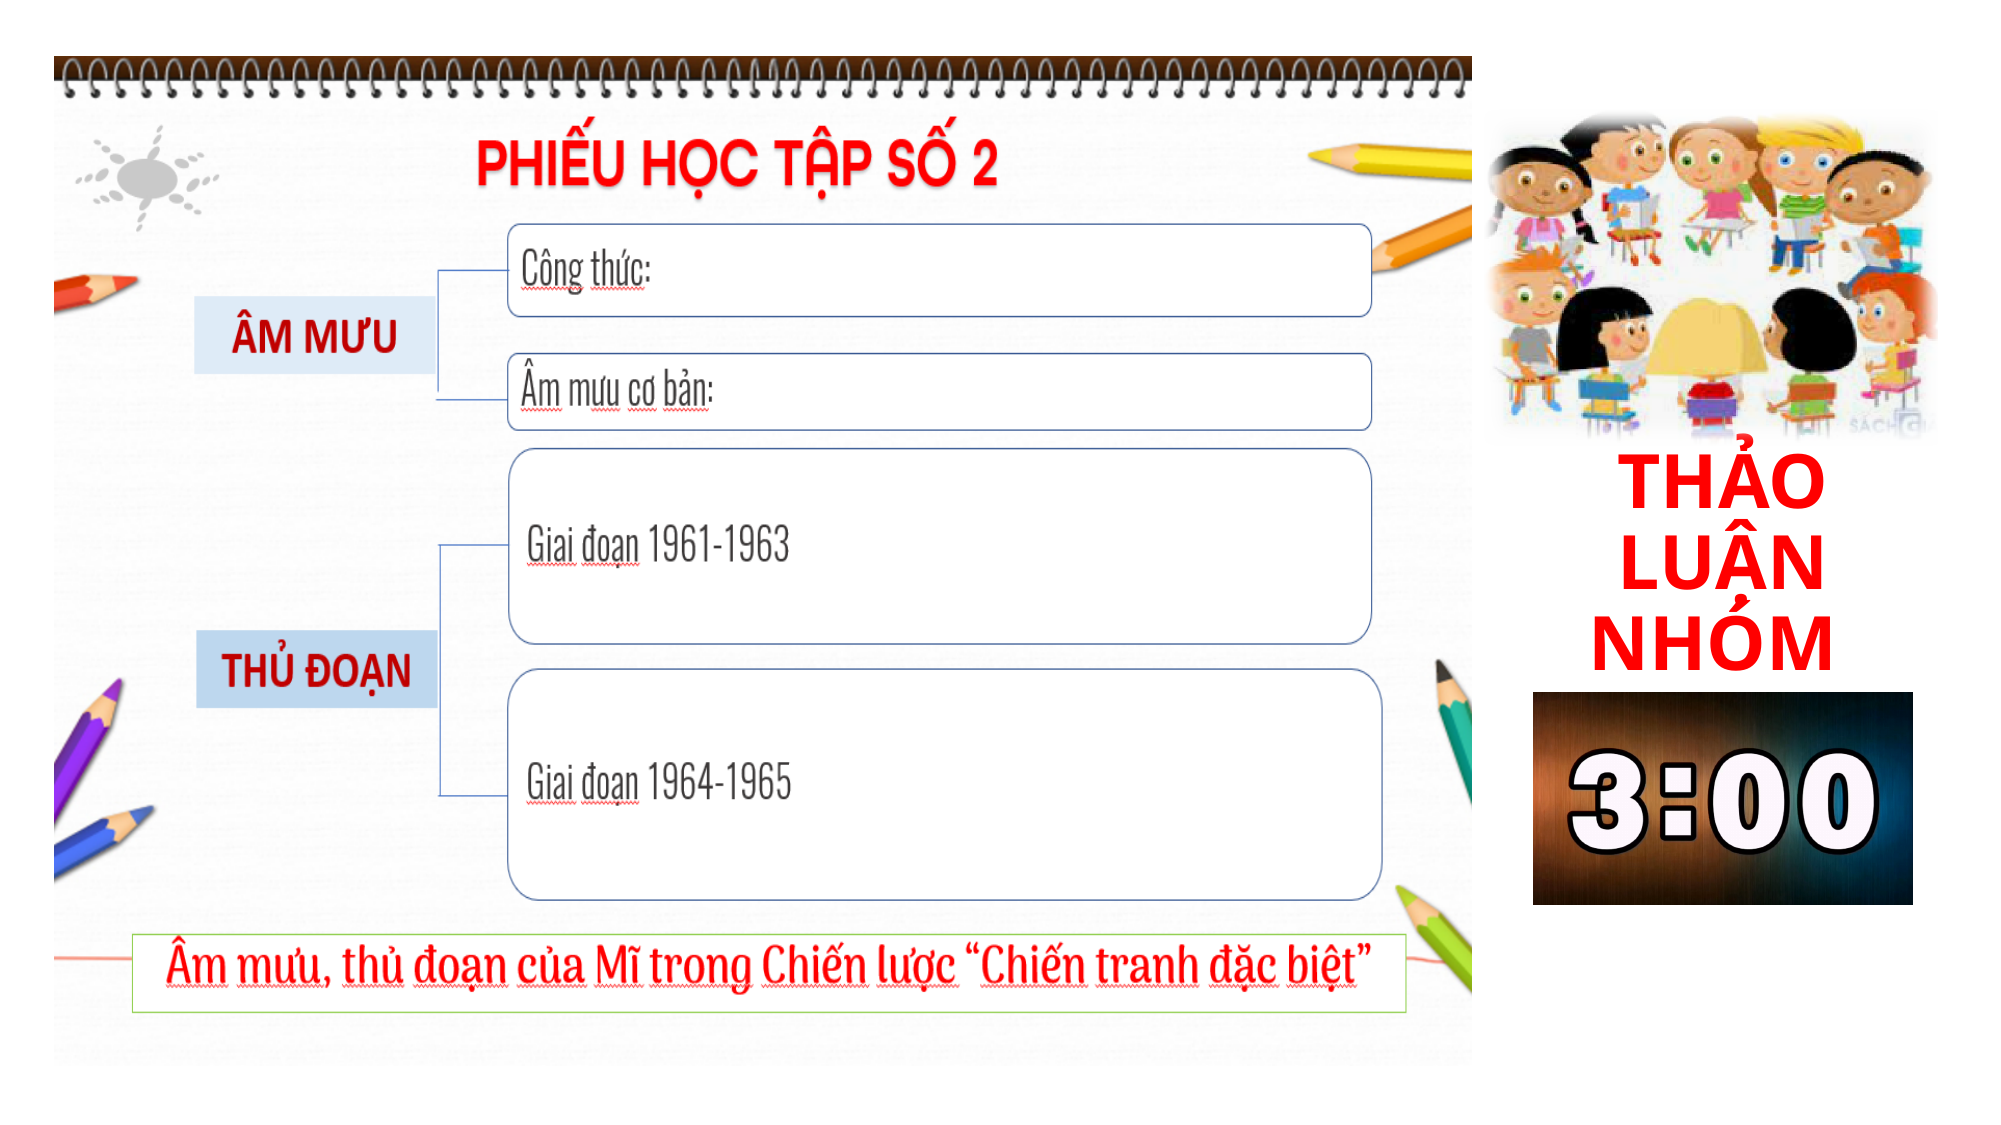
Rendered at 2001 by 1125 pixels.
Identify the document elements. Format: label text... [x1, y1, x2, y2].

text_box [1532, 691, 1913, 906]
picture [54, 56, 1472, 1066]
title THẢO LUẬN NHÓM [1520, 447, 1926, 799]
picture [1482, 108, 1944, 447]
